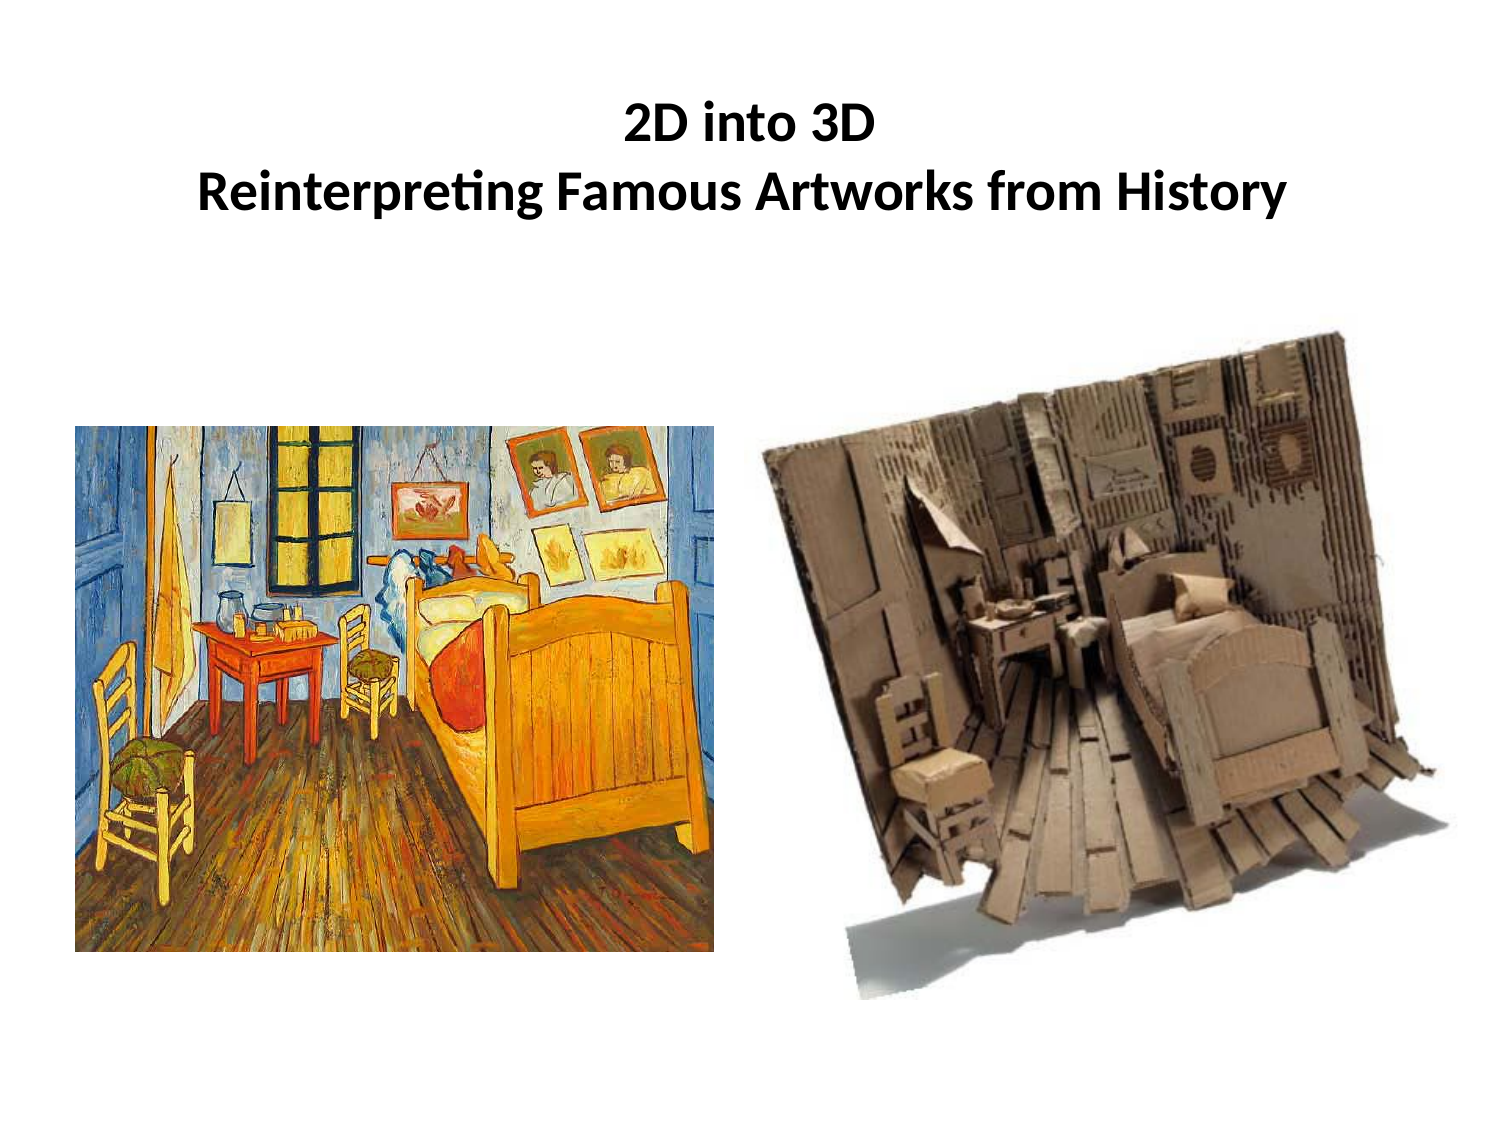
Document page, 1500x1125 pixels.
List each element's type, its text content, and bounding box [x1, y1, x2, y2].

picture [744, 313, 1470, 1001]
title 2D into 3D Reinterpreting Famous Artworks from History [0, 75, 1500, 300]
picture [74, 426, 714, 952]
